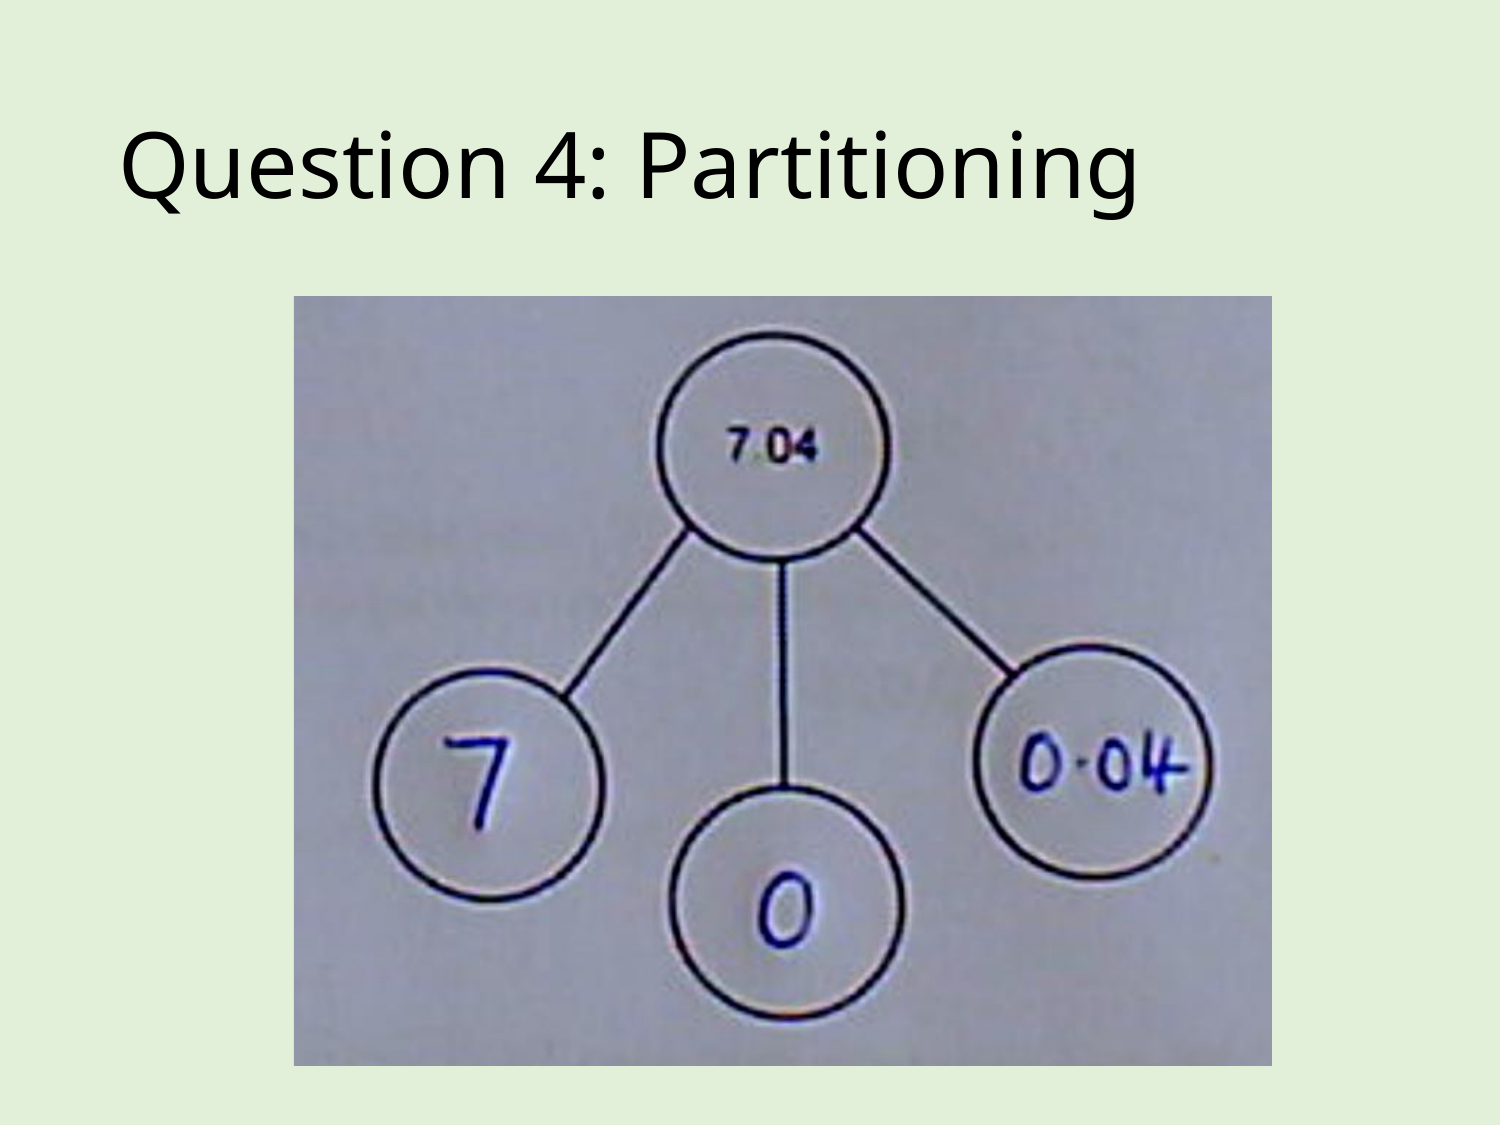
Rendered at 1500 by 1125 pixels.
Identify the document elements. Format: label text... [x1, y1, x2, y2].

title Question 4: Partitioning [103, 59, 1397, 278]
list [293, 296, 1272, 1066]
